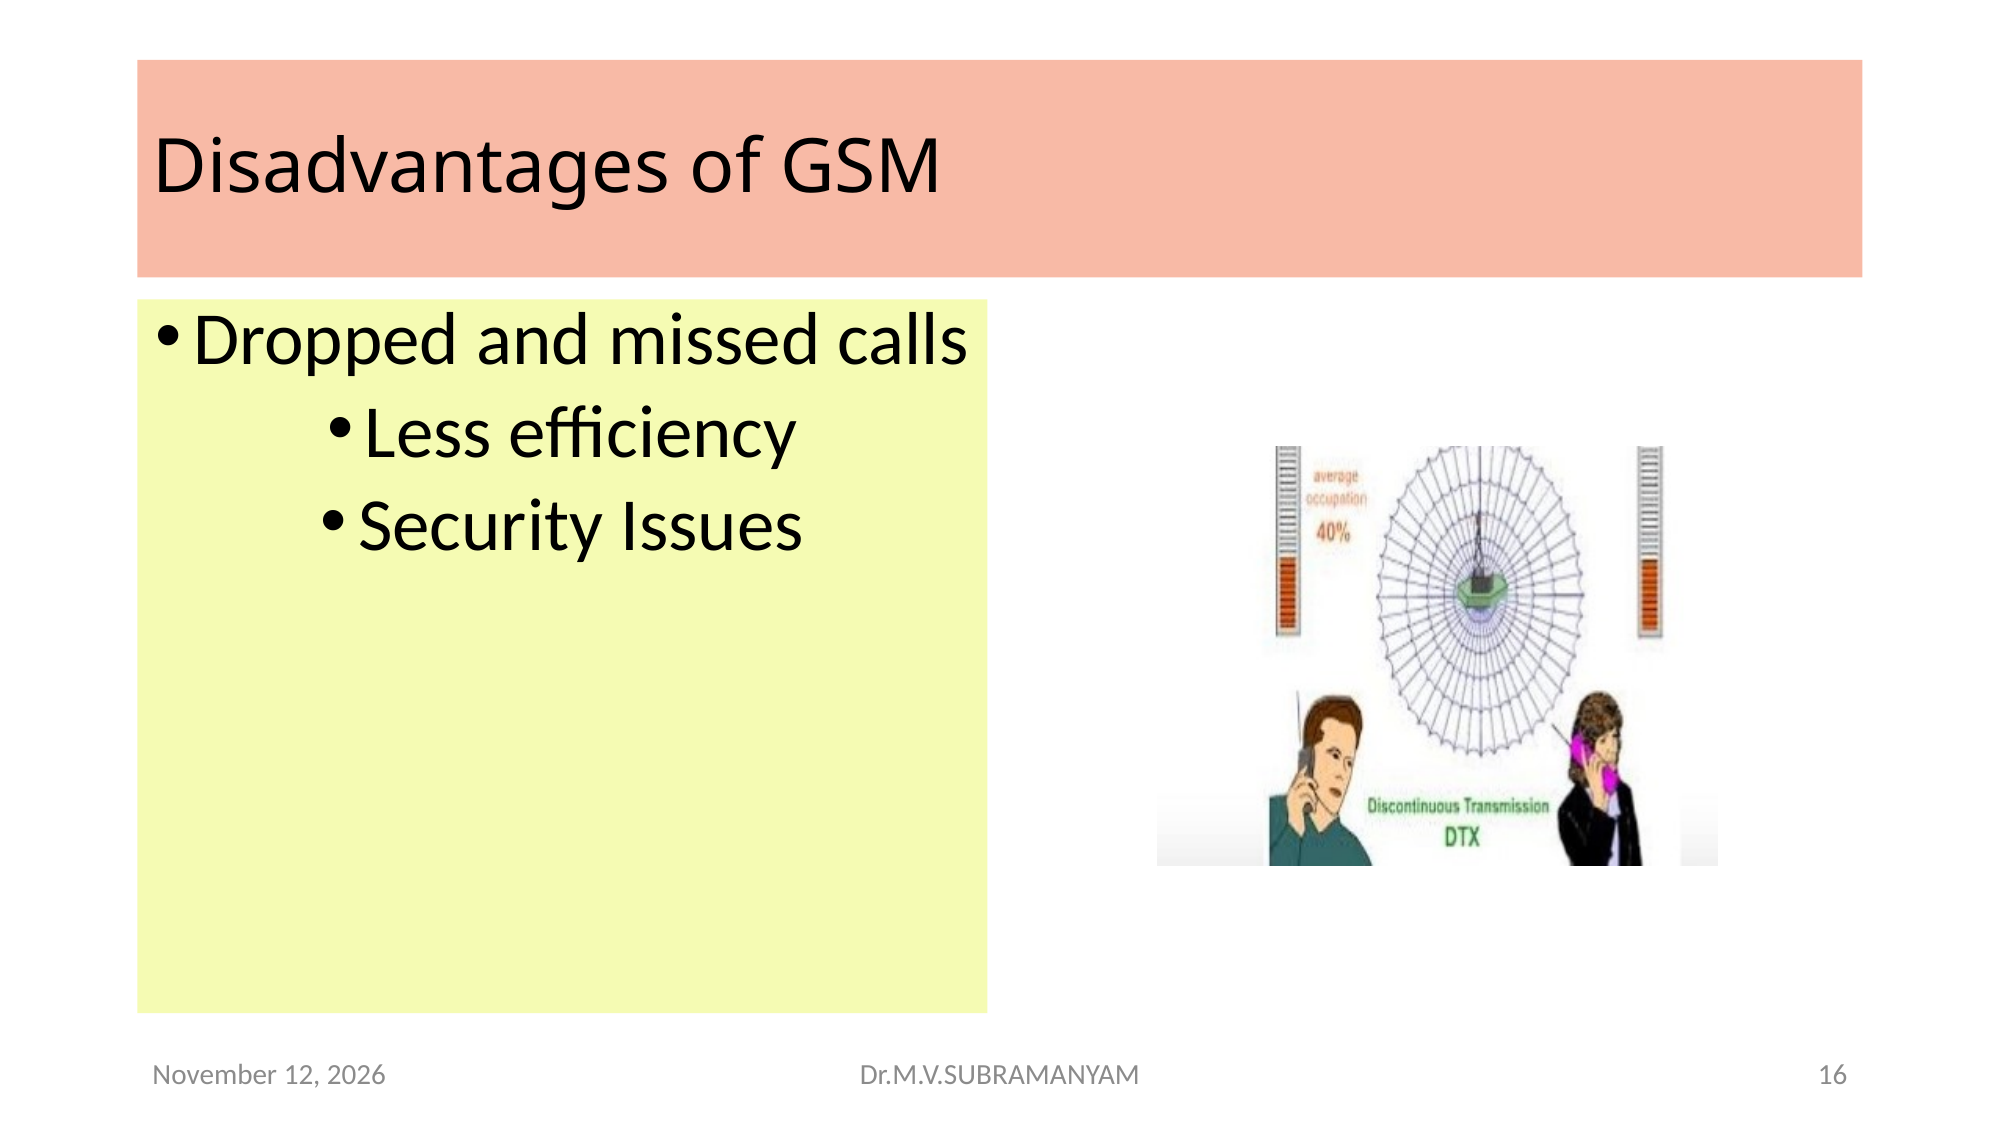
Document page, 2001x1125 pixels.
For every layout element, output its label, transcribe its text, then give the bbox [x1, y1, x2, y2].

list Dropped and missed calls Less efficiency Security Issues [137, 299, 988, 1014]
title Disadvantages of GSM [137, 59, 1863, 278]
footer Dr.M.V.SUBRAMANYAM [662, 1042, 1338, 1103]
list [1157, 446, 1718, 866]
slide_number 16 [1412, 1042, 1863, 1103]
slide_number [137, 1042, 588, 1103]
